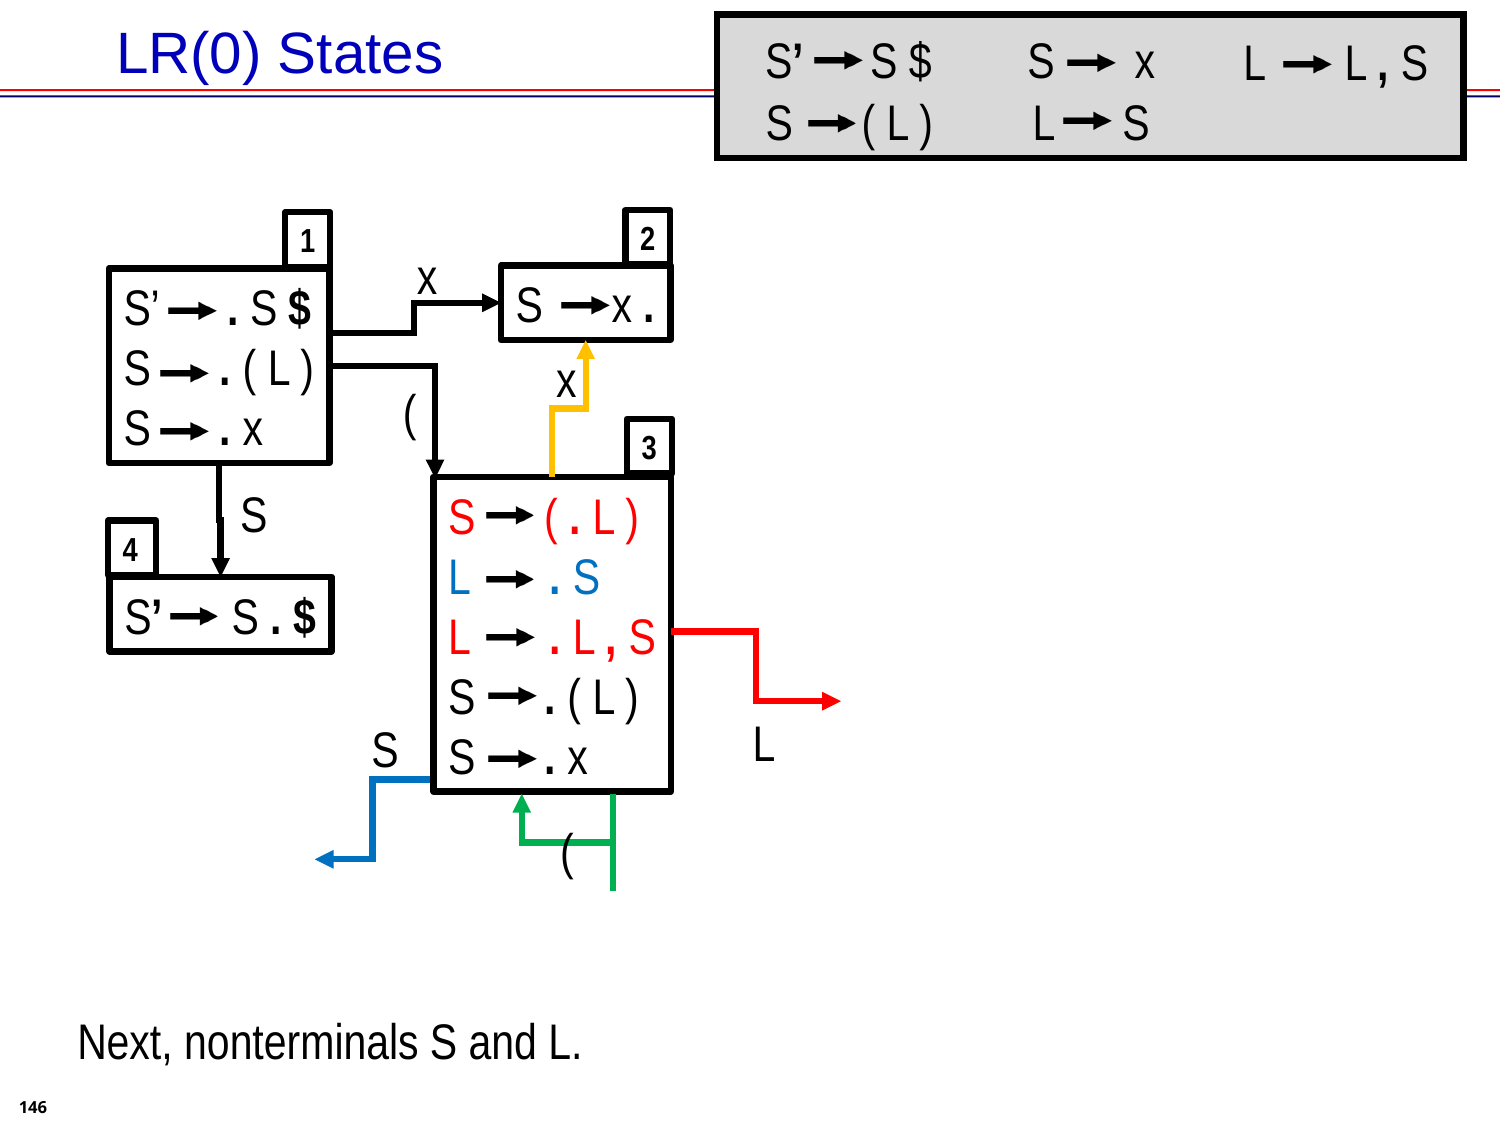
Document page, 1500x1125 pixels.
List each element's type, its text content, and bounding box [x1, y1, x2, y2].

text_box Next, nonterminals S and L. [62, 1002, 599, 1078]
slide_number 146 [0, 1089, 63, 1125]
title LR(0) States [101, 14, 714, 86]
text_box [107, 209, 842, 892]
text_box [717, 14, 1464, 159]
